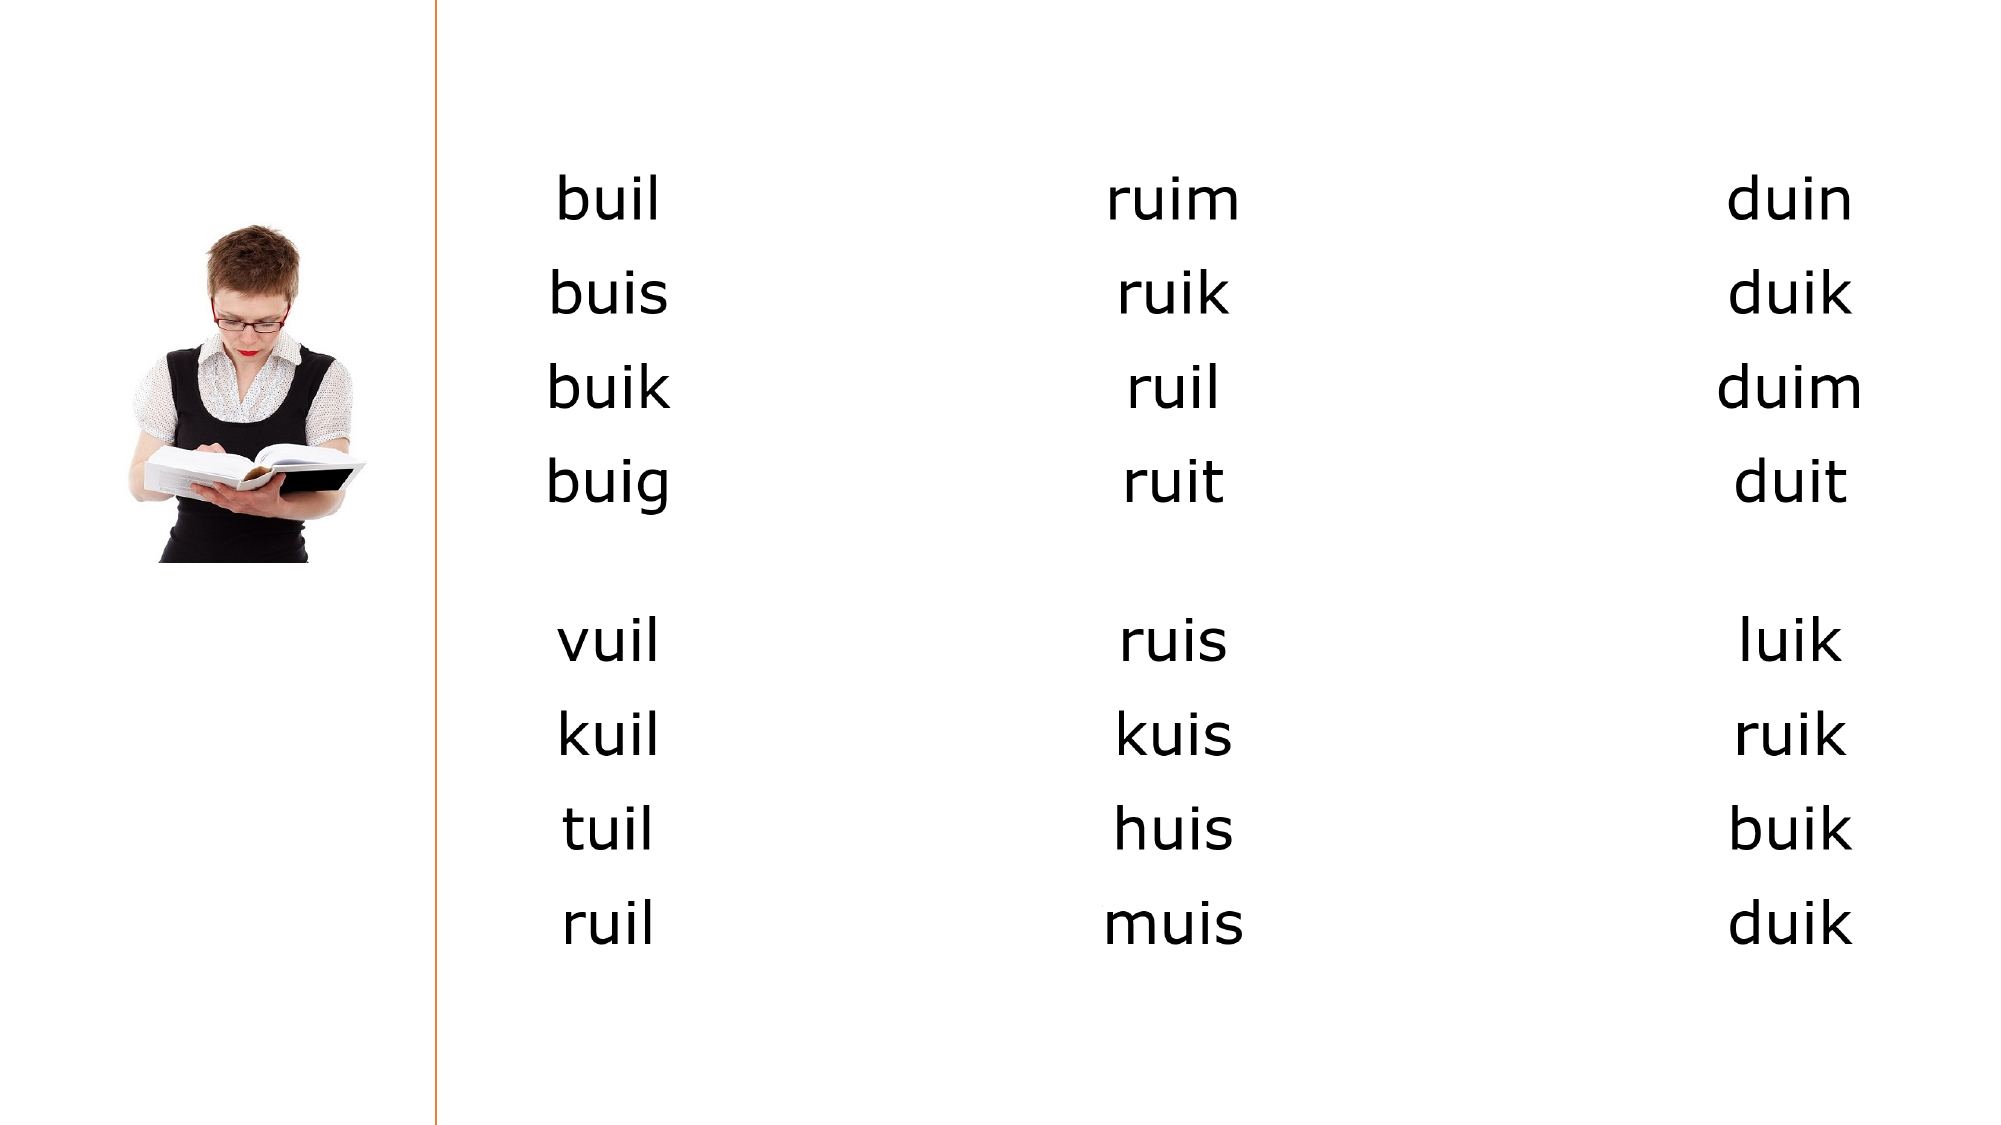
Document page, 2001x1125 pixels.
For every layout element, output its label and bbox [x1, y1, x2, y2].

picture [124, 221, 367, 563]
picture [534, 158, 1869, 967]
